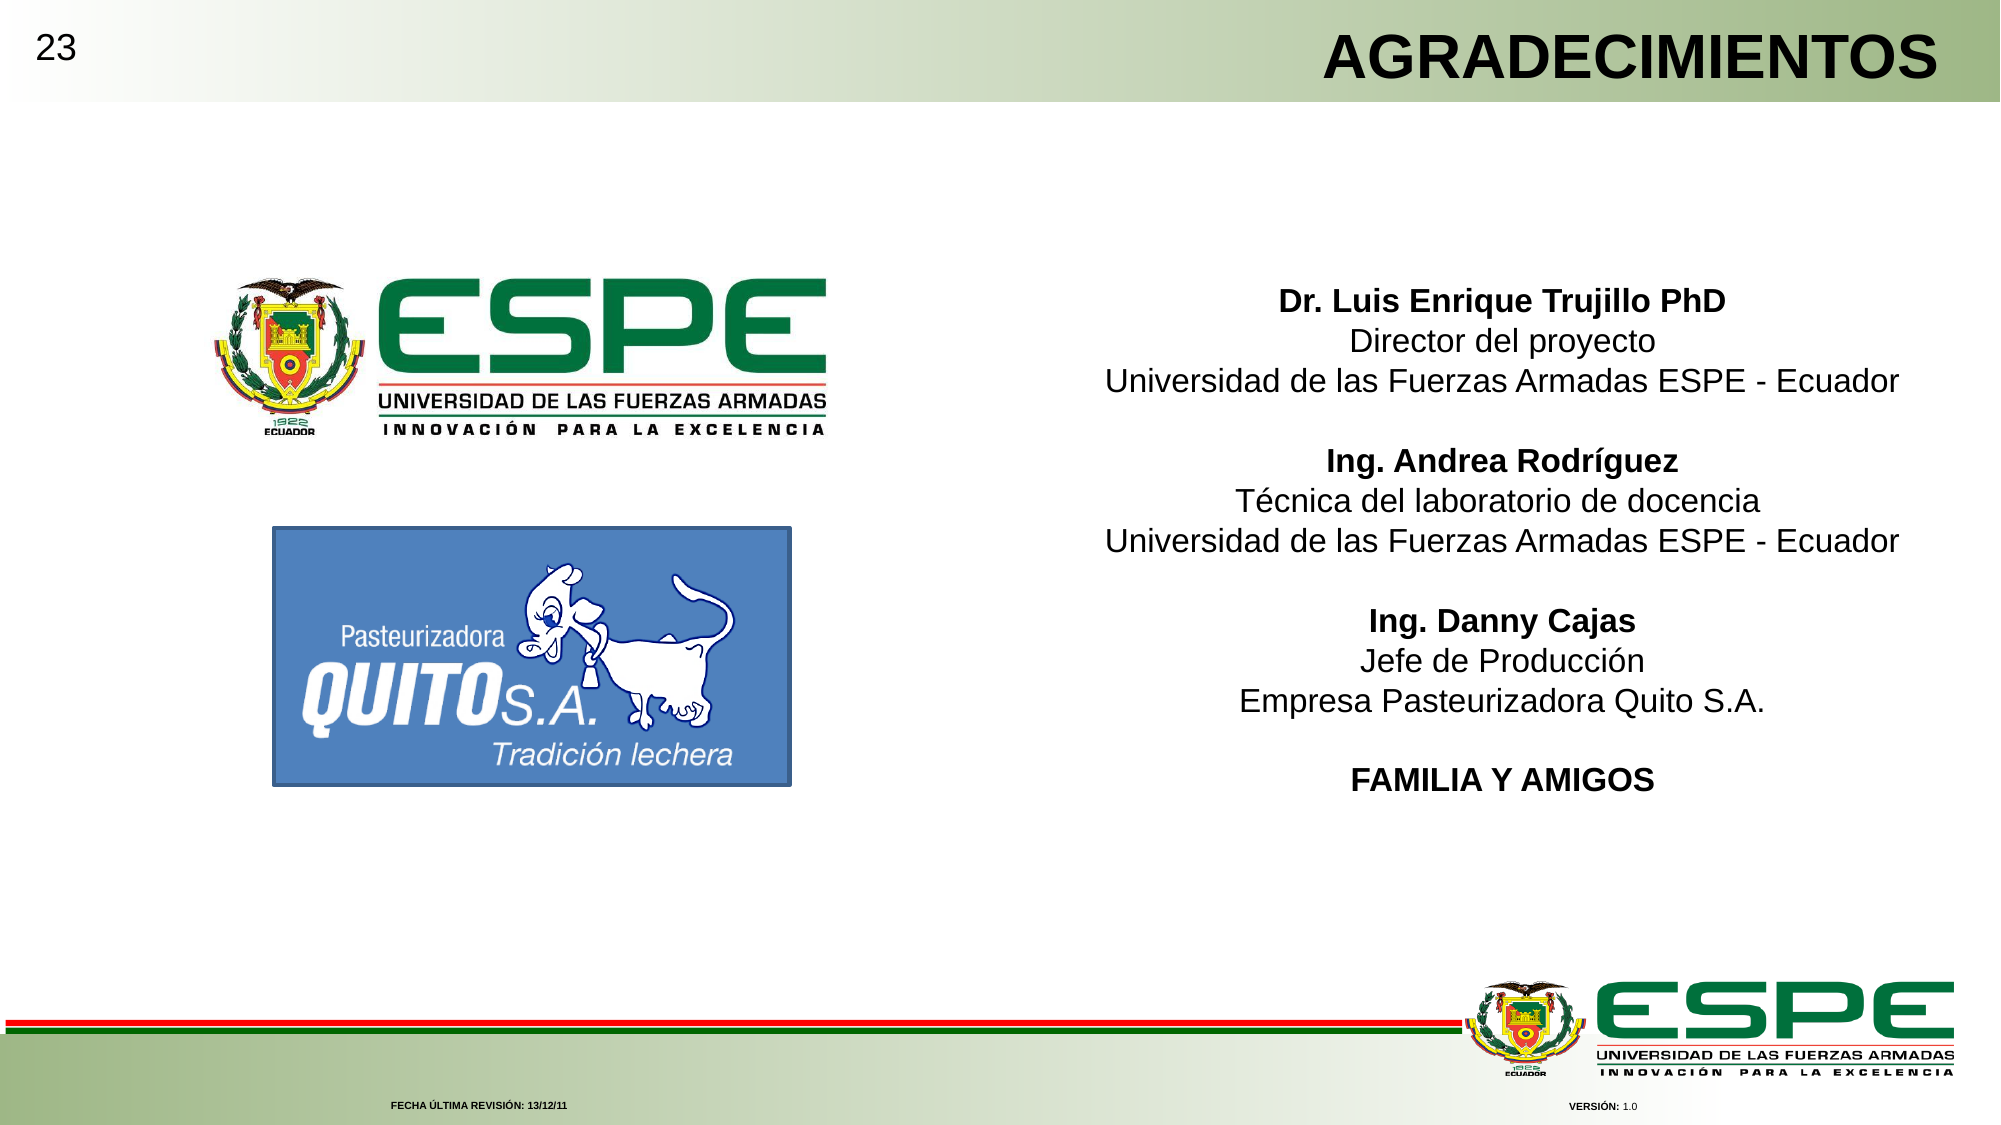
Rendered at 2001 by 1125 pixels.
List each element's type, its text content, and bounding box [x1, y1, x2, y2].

text_box 23 [20, 15, 92, 76]
text_box VERSIÓN: 1.0 [1531, 1092, 1675, 1125]
text_box Dr. Luis Enrique Trujillo PhD Director del proyecto Universidad de las Fuerzas Armadas ESPE - Ecuador Ing. Andrea Rodríguez Técnica del laboratorio de docencia Universidad de las Fuerzas Armadas ESPE - Ecuador Ing. Danny Cajas Jefe de Producción Empresa Pasteurizadora Quito S.A. FAMILIA Y AMIGOS [1072, 272, 1934, 806]
text_box [272, 526, 792, 787]
picture [273, 536, 762, 800]
text_box AGRADECIMIENTOS [61, 8, 1955, 99]
text_box FECHA ÚLTIMA REVISIÓN: 13/12/11 [313, 1091, 646, 1125]
picture [1465, 981, 1954, 1076]
picture [204, 265, 838, 439]
